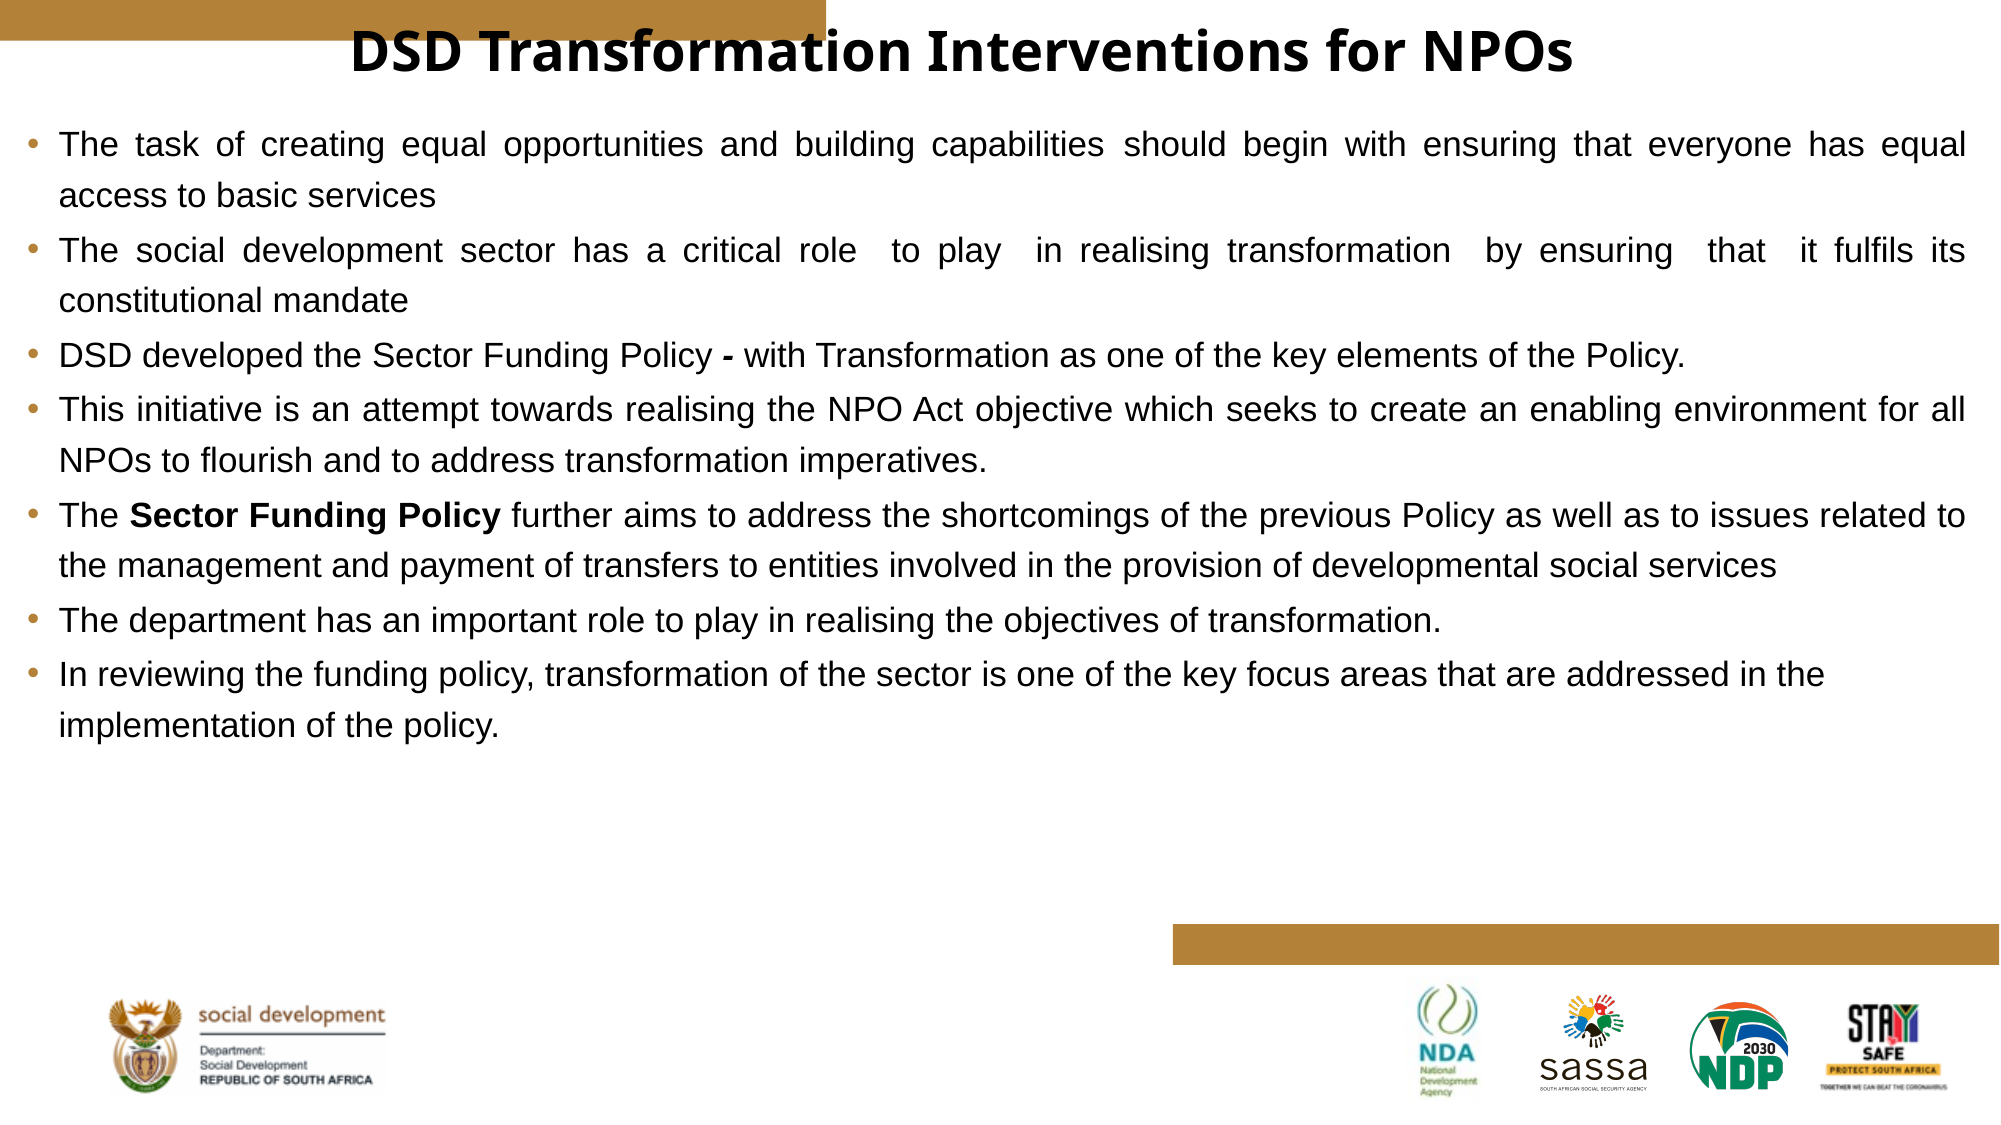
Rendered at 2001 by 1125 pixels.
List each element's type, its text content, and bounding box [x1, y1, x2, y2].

picture [1405, 975, 1490, 1105]
picture [1802, 989, 1962, 1108]
list The task of creating equal opportunities and building capabilities should begin with ensuring that everyone has equal access to basic services The social development sector has a critical role to play in realising transformation by ensuring that it fulfils its constitutional mandate DSD developed the Sector Funding Policy - with Transformation as one of the key elements of the Policy. This initiative is an attempt towards realising the NPO Act objective which seeks to create an enabling environment for all NPOs to flourish and to address transformation imperatives. The Sector Funding Policy further aims to address the shortcomings of the previous Policy as well as to issues related to the management and payment of transfers to entities involved in the provision of developmental social services The department has an important role to play in realising the objectives of transformation. In reviewing the funding policy, transformation of the sector is one of the key focus areas that are addressed in the implementation of the policy. [12, 91, 1982, 963]
title DSD Transformation Interventions for NPOs [79, 15, 1861, 91]
picture [104, 974, 392, 1125]
